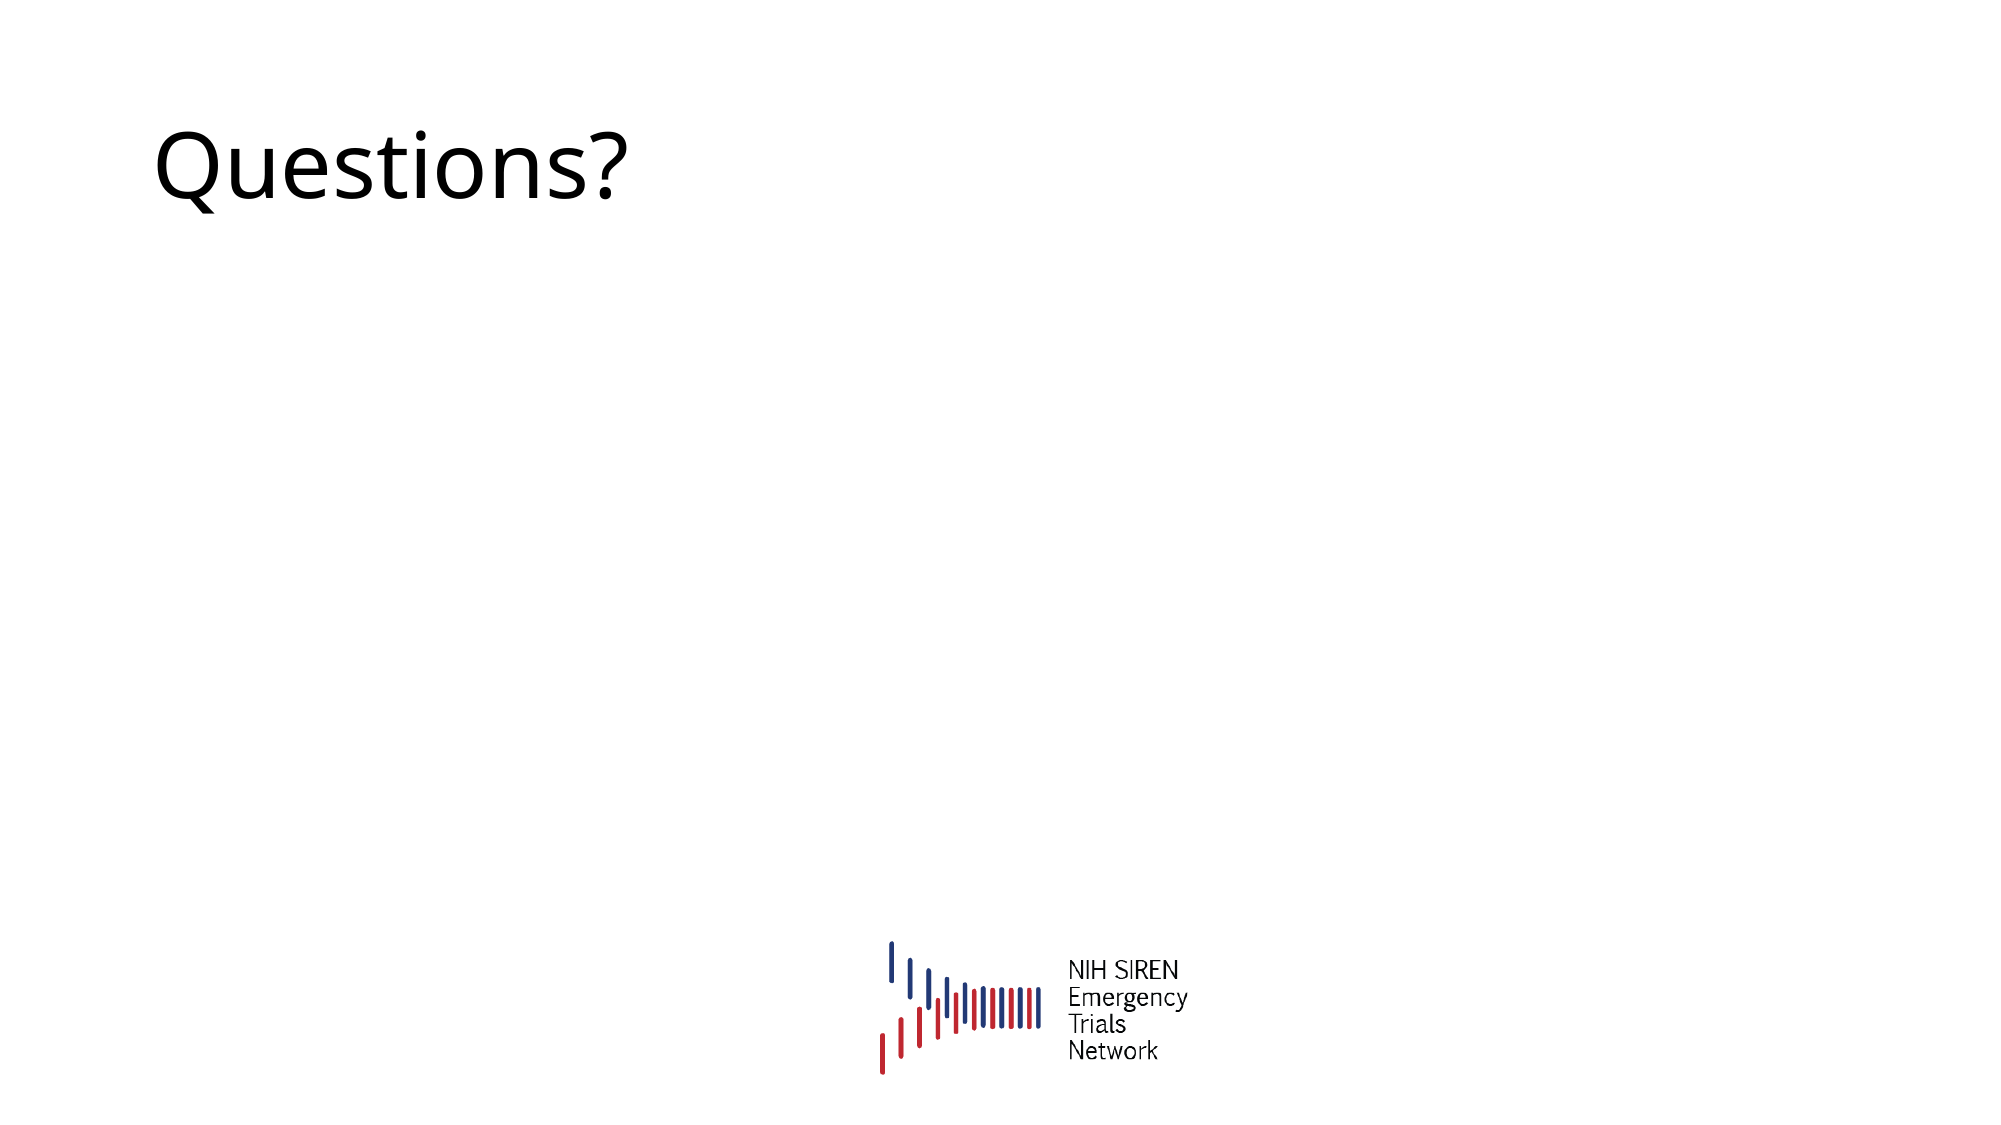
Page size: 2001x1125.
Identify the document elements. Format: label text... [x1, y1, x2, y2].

title Questions? [137, 59, 1863, 278]
picture [880, 941, 1188, 1075]
